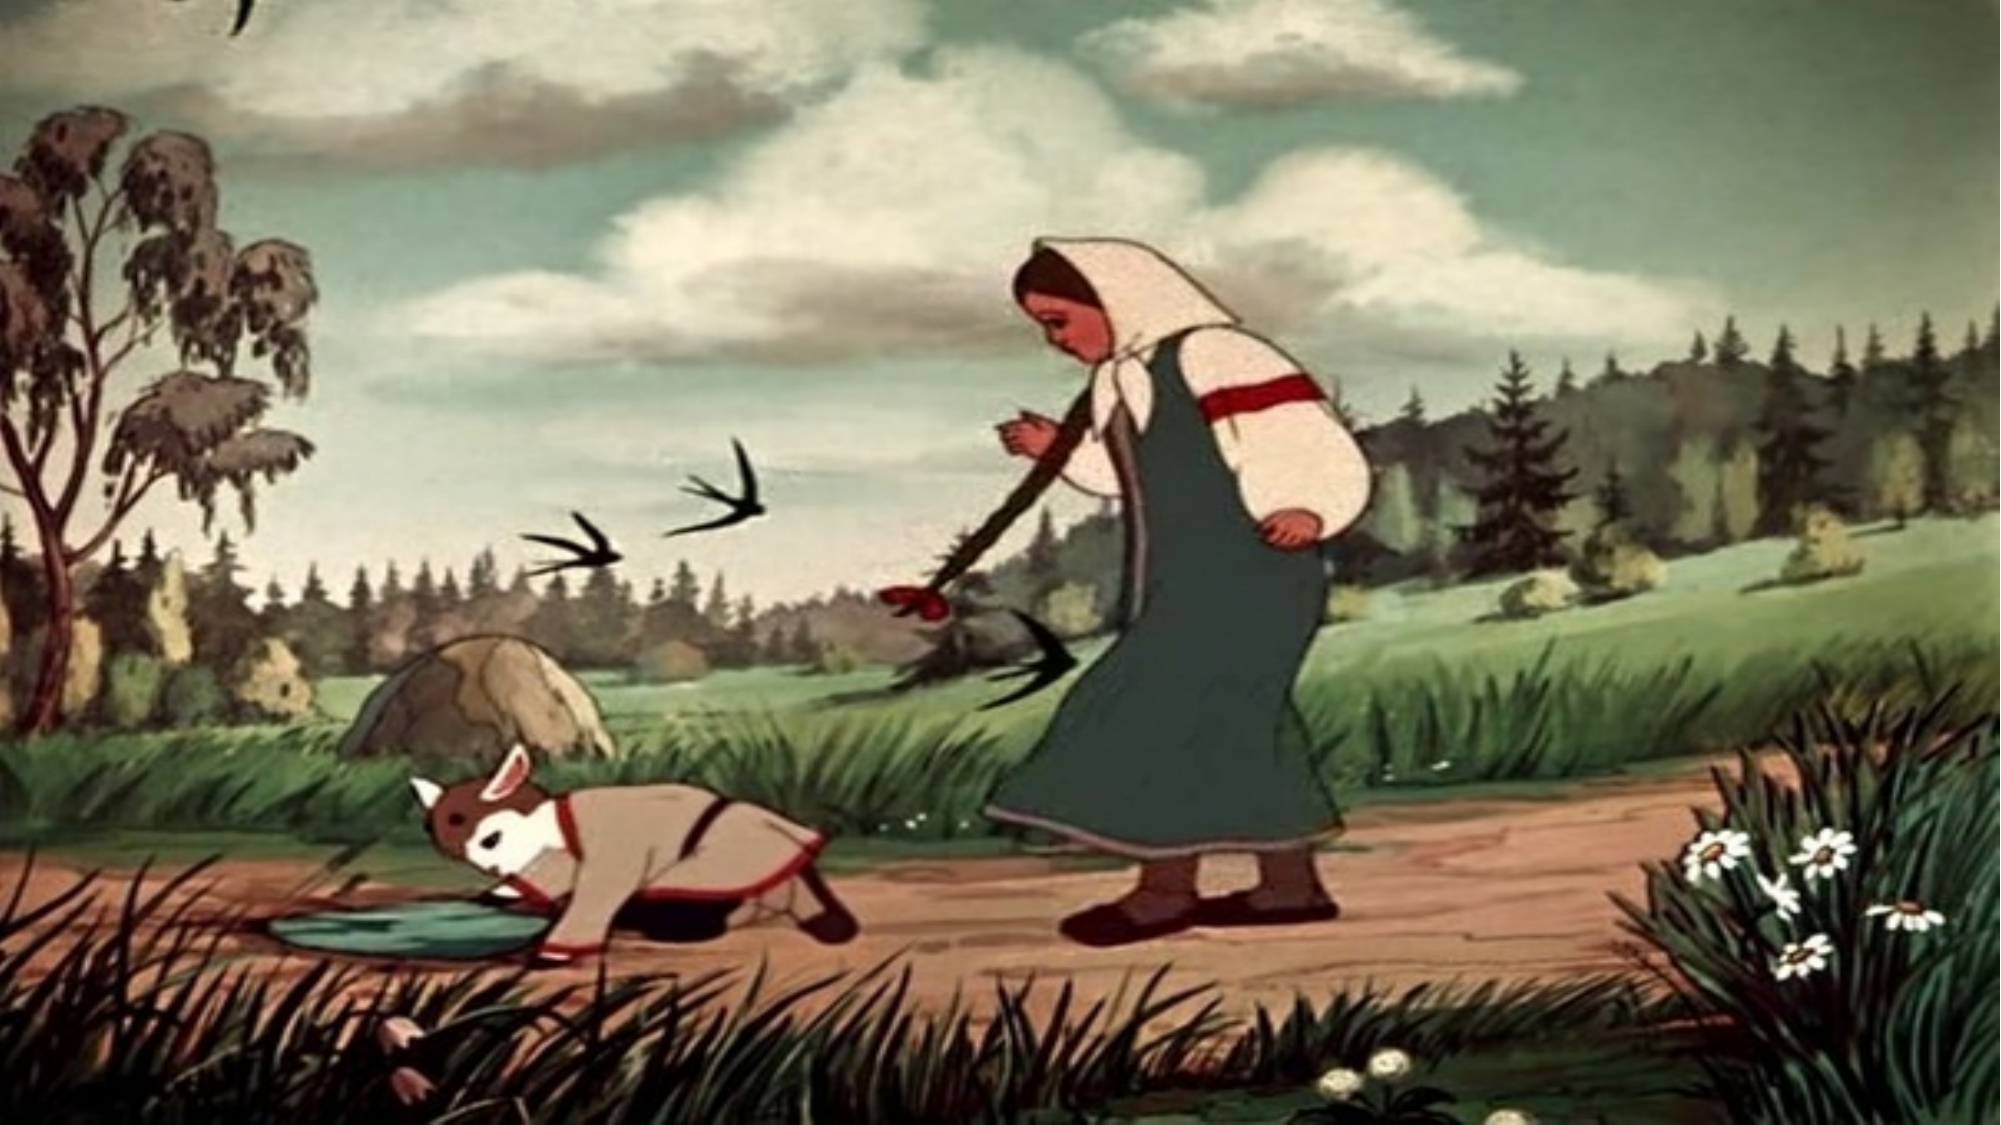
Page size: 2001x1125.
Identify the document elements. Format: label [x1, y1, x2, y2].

list [0, 0, 2000, 1125]
